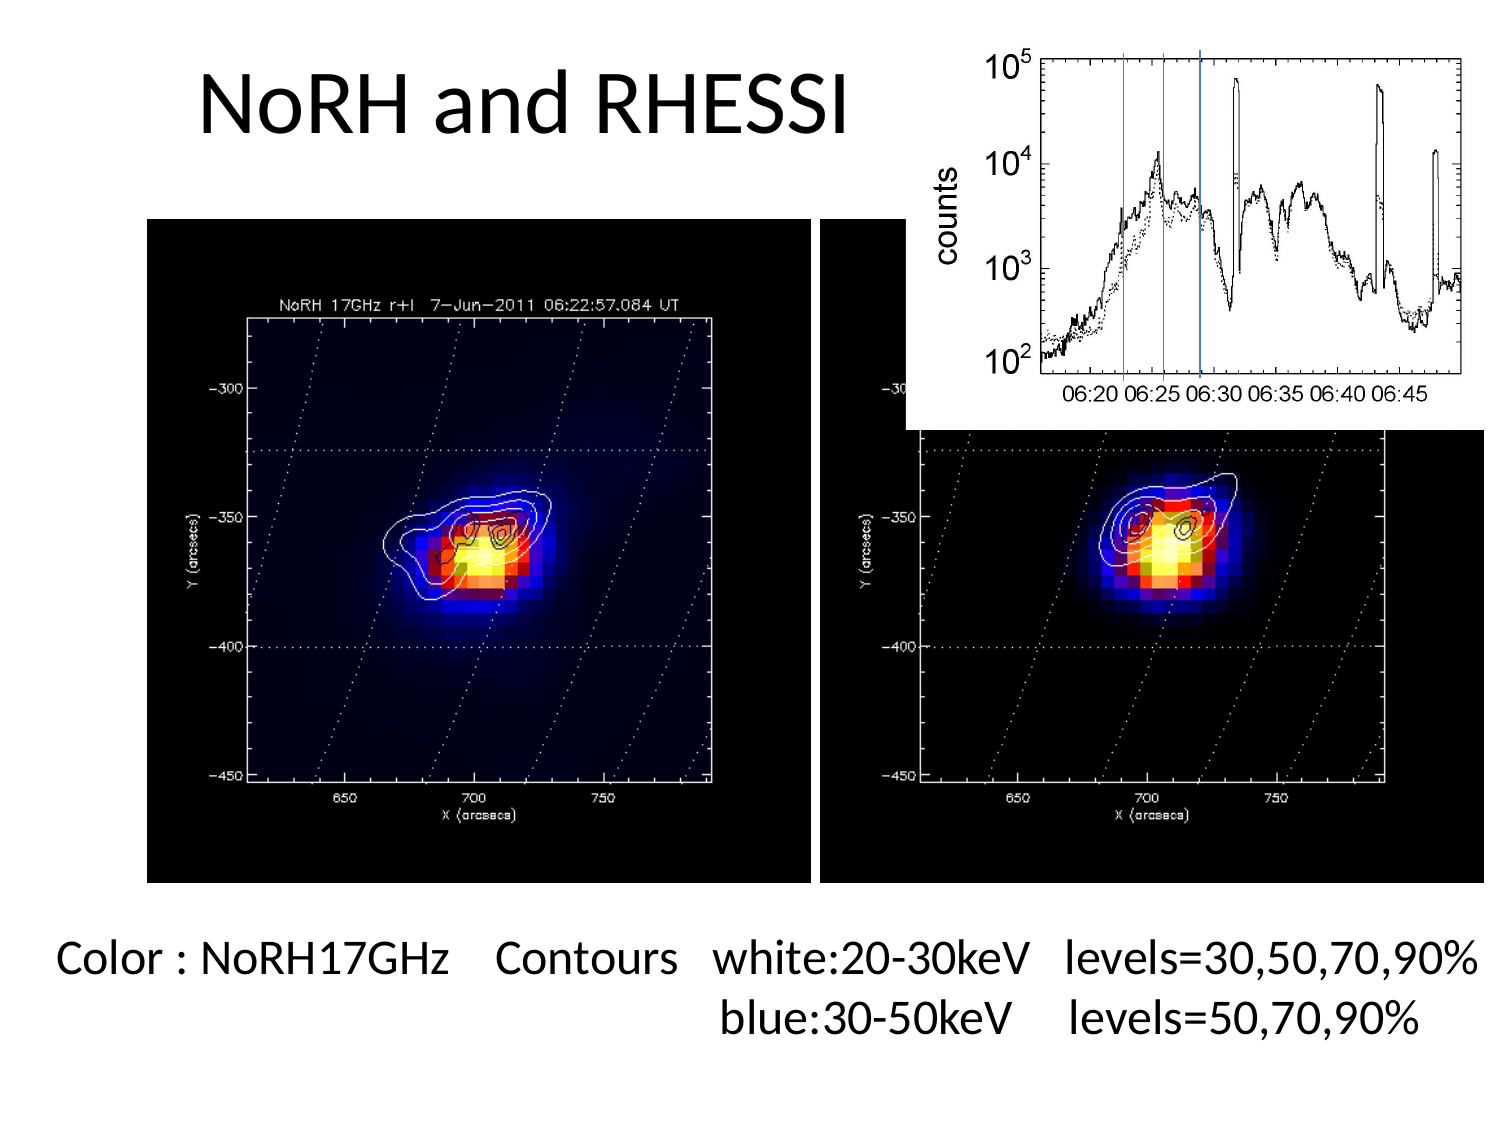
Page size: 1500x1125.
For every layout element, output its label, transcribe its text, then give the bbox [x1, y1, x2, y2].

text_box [905, 4, 1498, 430]
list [820, 219, 1484, 883]
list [147, 219, 811, 883]
title NoRH and RHESSI [0, 2, 906, 191]
text_box Color : NoRH17GHz Contours white:20-30keV levels=30,50,70,90% blue:30-50keV levels=50,70,90% [41, 916, 1500, 1052]
